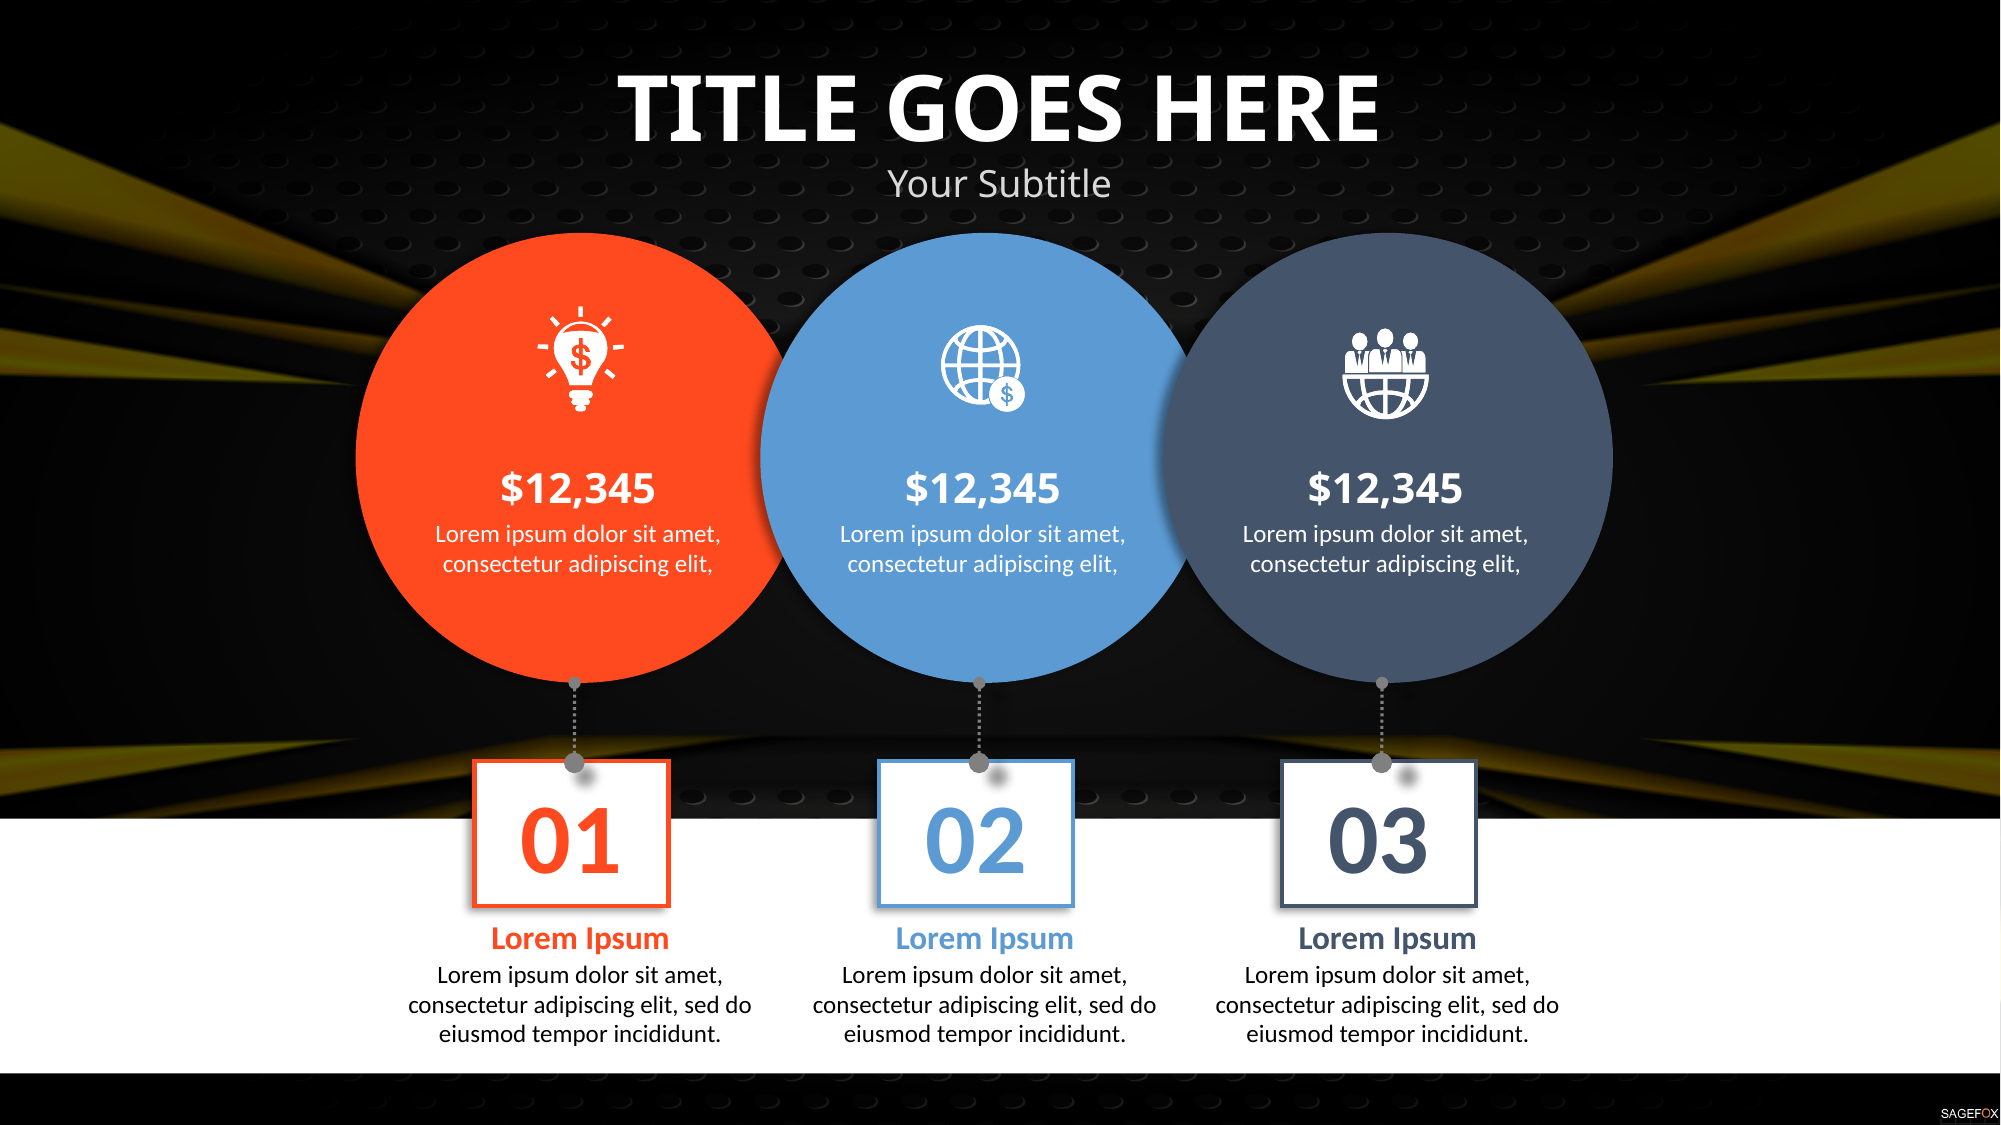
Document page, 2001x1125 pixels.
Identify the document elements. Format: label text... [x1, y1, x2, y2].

text_box [0, 817, 2000, 1074]
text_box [1342, 328, 1429, 420]
text_box [354, 231, 777, 684]
text_box $12,345 Lorem ipsum dolor sit amet, consectetur adipiscing elit, [408, 457, 748, 583]
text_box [537, 306, 624, 412]
text_box $12,345 Lorem ipsum dolor sit amet, consectetur adipiscing elit, [813, 457, 1153, 583]
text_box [1209, 915, 1567, 1049]
text_box $12,345 Lorem ipsum dolor sit amet, consectetur adipiscing elit, [1216, 457, 1556, 583]
text_box TITLE GOES HERE Your Subtitle [548, 42, 1452, 212]
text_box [941, 325, 1025, 412]
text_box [806, 915, 1164, 1049]
picture [0, 0, 2001, 1125]
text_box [402, 915, 759, 1049]
text_box [759, 231, 1181, 684]
text_box 01 [473, 760, 670, 907]
text_box 03 [1281, 760, 1477, 907]
text_box 02 [878, 760, 1074, 907]
text_box [1161, 231, 1615, 684]
